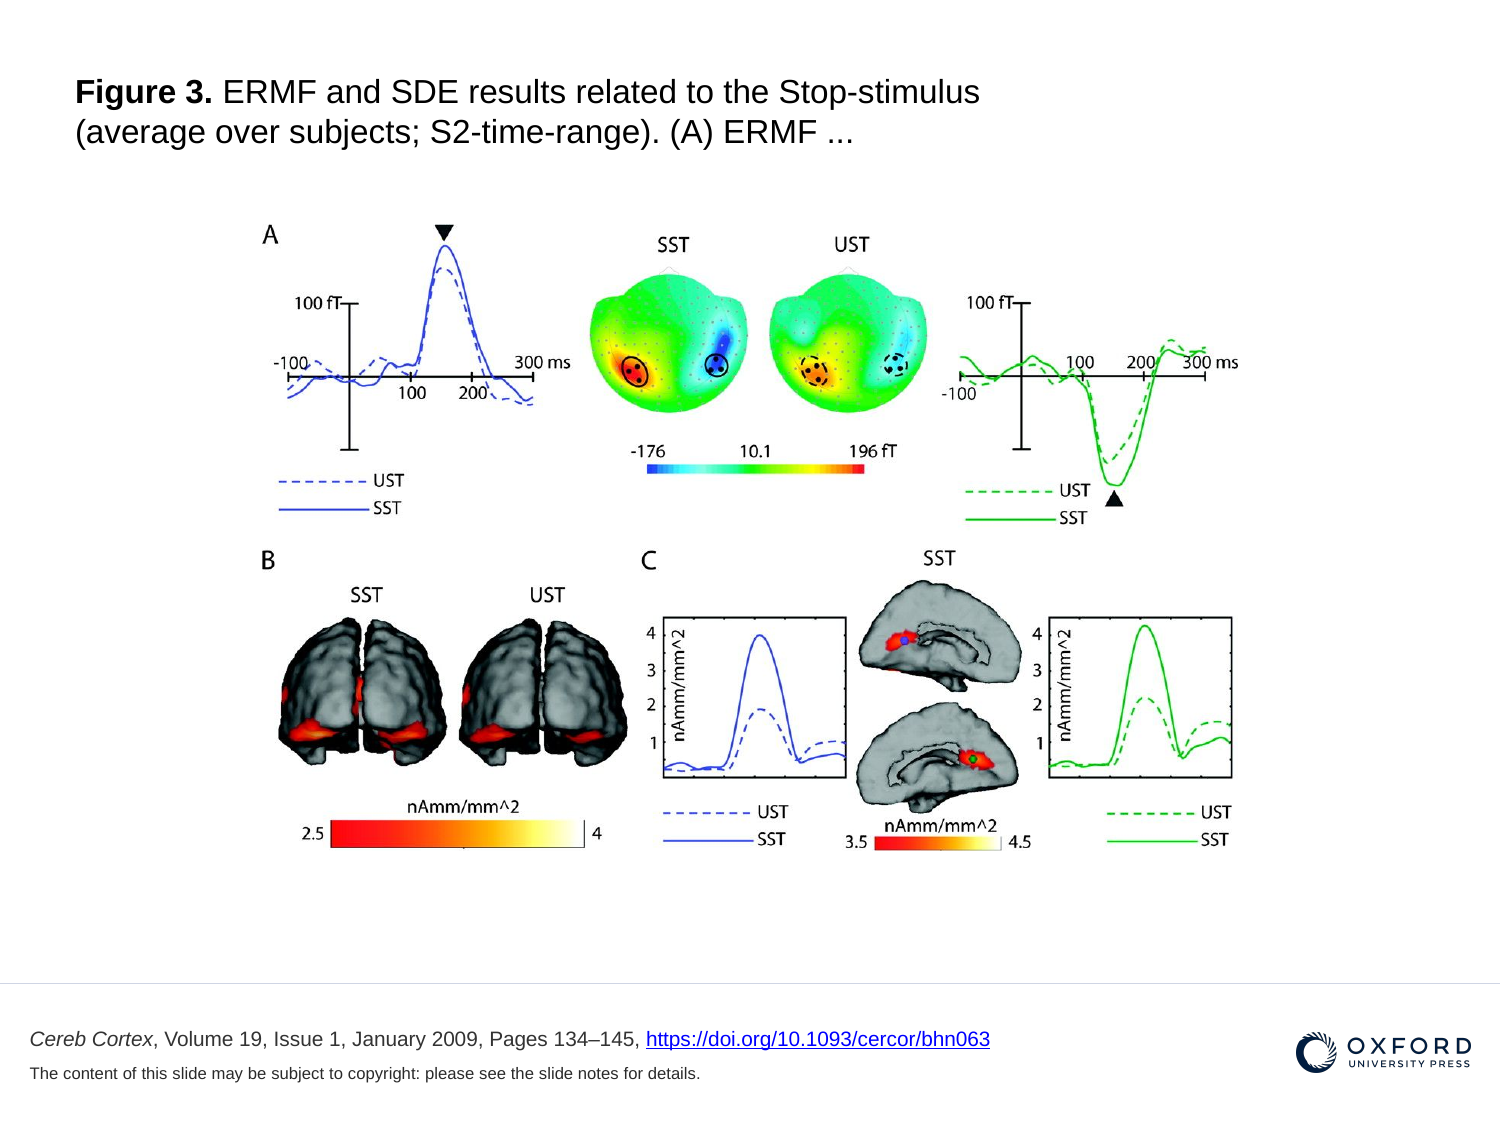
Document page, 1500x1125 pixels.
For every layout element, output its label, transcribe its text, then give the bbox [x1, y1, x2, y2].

title Figure 3. ERMF and SDE results related to the Stop-stimulus (average over subjects; S2-time-range). (A) ERMF ... [75, 69, 1078, 171]
picture [1296, 1032, 1471, 1073]
footer Cereb Cortex, Volume 19, Issue 1, January 2009, Pages 134–145, https://doi.org/10.1093/cercor/bhn063 The content of this slide may be subject to copyright: please see the slide notes for details. [0, 983, 1260, 1125]
picture [262, 224, 1238, 851]
